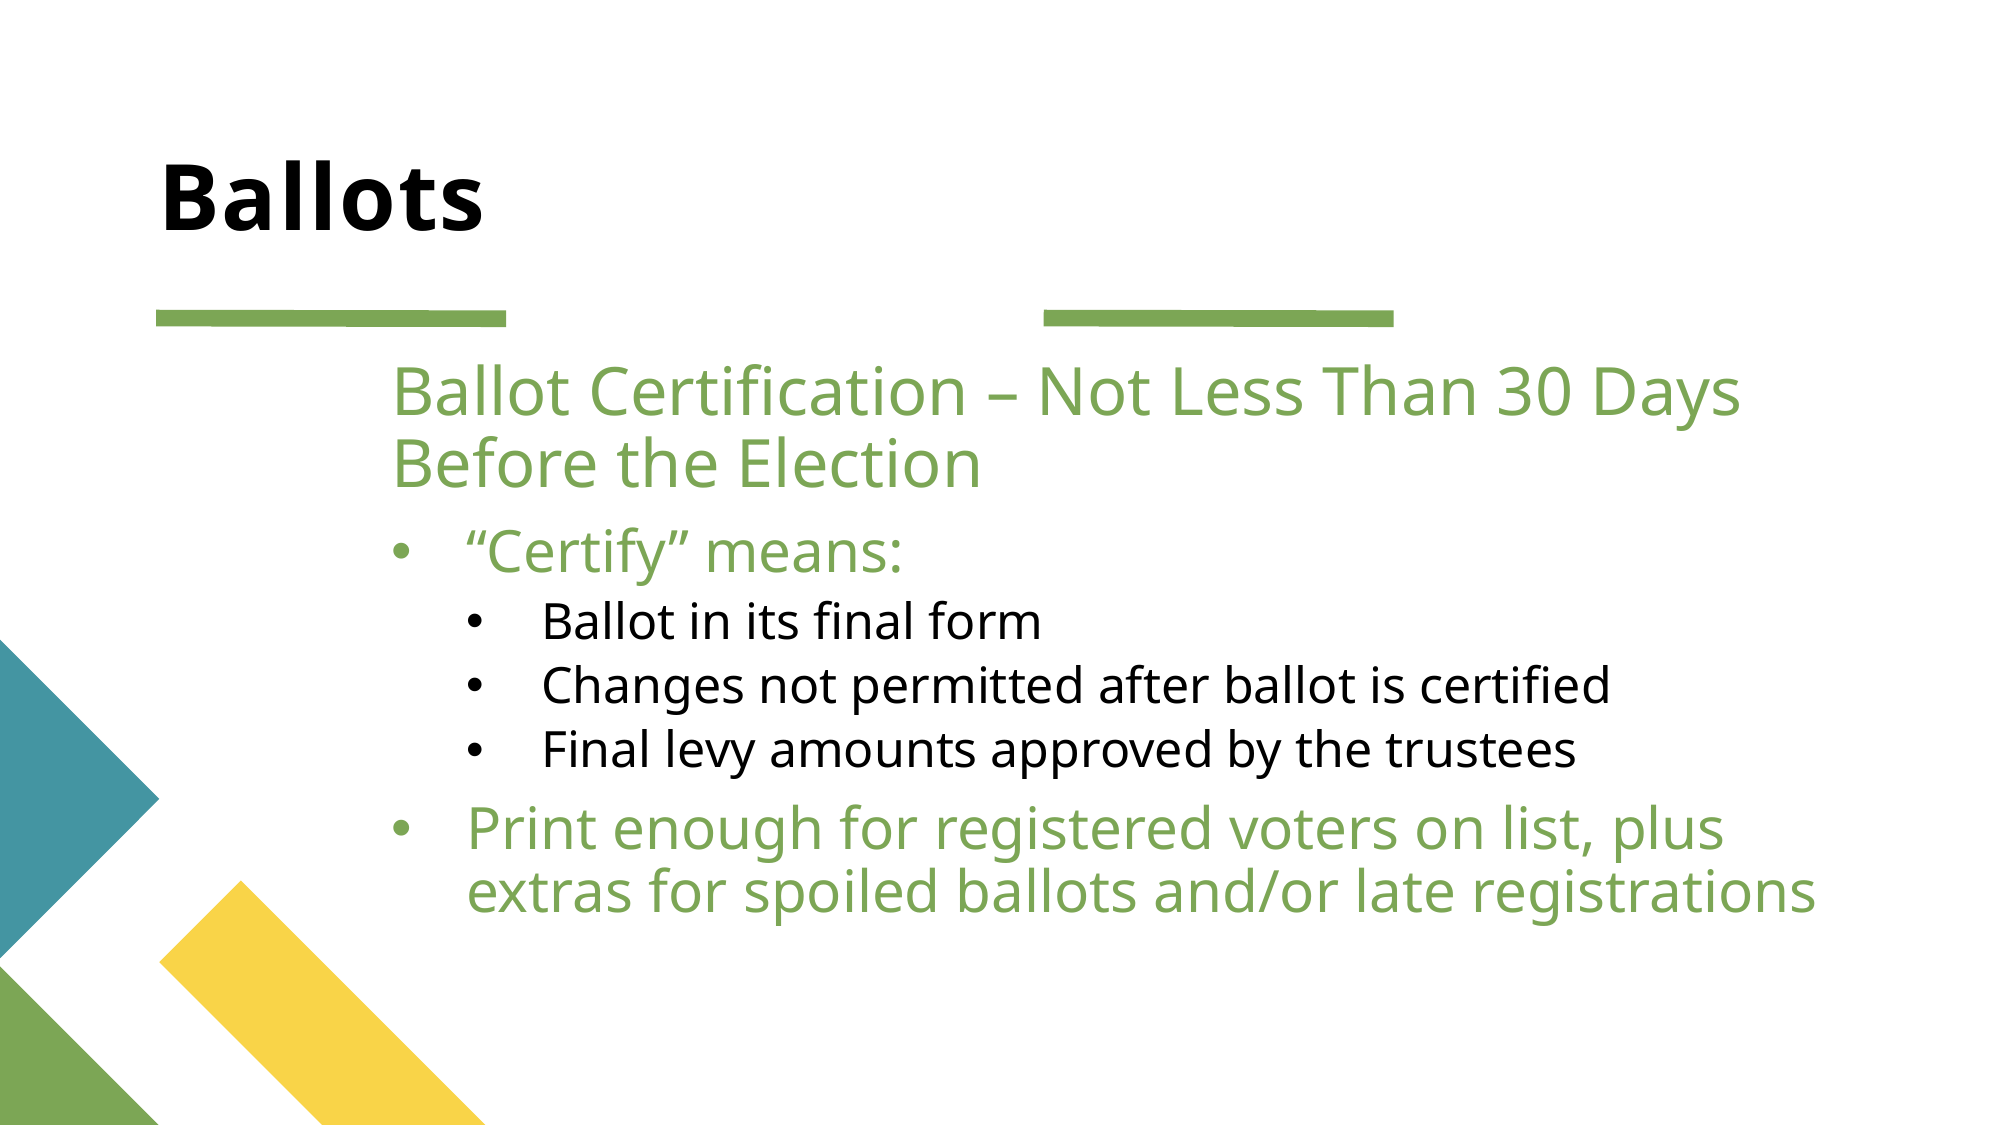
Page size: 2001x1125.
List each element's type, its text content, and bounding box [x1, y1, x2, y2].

title Ballots [158, 144, 1550, 250]
list Ballot Certification – Not Less Than 30 Days Before the Election “Certify” means: Ballot in its final form Changes not permitted after ballot is certified Final levy amounts approved by the trustees Print enough for registered voters on list, plus extras for spoiled ballots and/or late registrations [390, 357, 1856, 1087]
